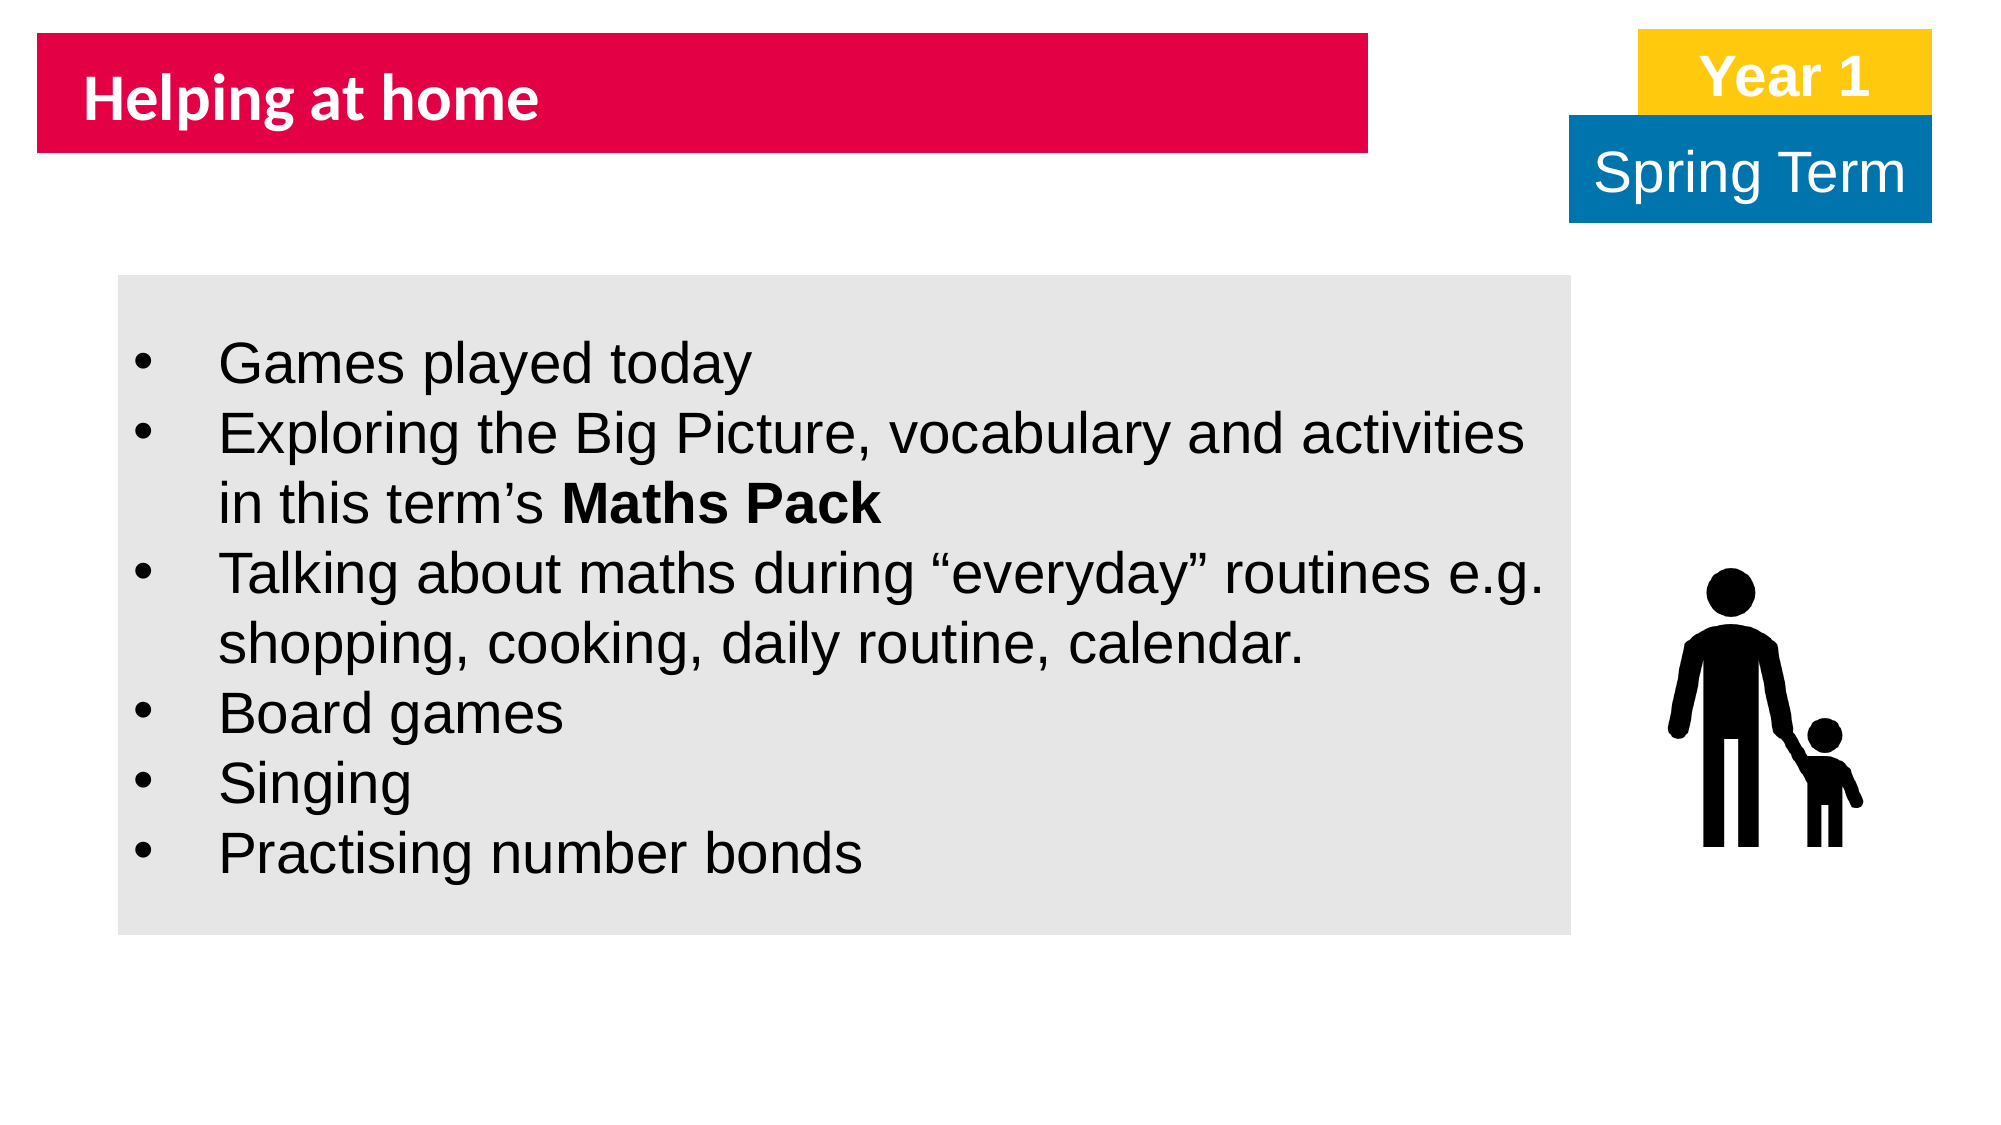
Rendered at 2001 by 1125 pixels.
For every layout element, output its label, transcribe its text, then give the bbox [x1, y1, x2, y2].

text_box Year 1 [1638, 29, 1932, 115]
text_box Helping at home [68, 46, 560, 142]
picture [1598, 540, 1932, 874]
text_box Spring Term [1569, 115, 1932, 223]
text_box Games played today Exploring the Big Picture, vocabulary and activities in this term’s Maths Pack Talking about maths during “everyday” routines e.g. shopping, cooking, daily routine, calendar. Board games Singing Practising number bonds [118, 275, 1571, 935]
